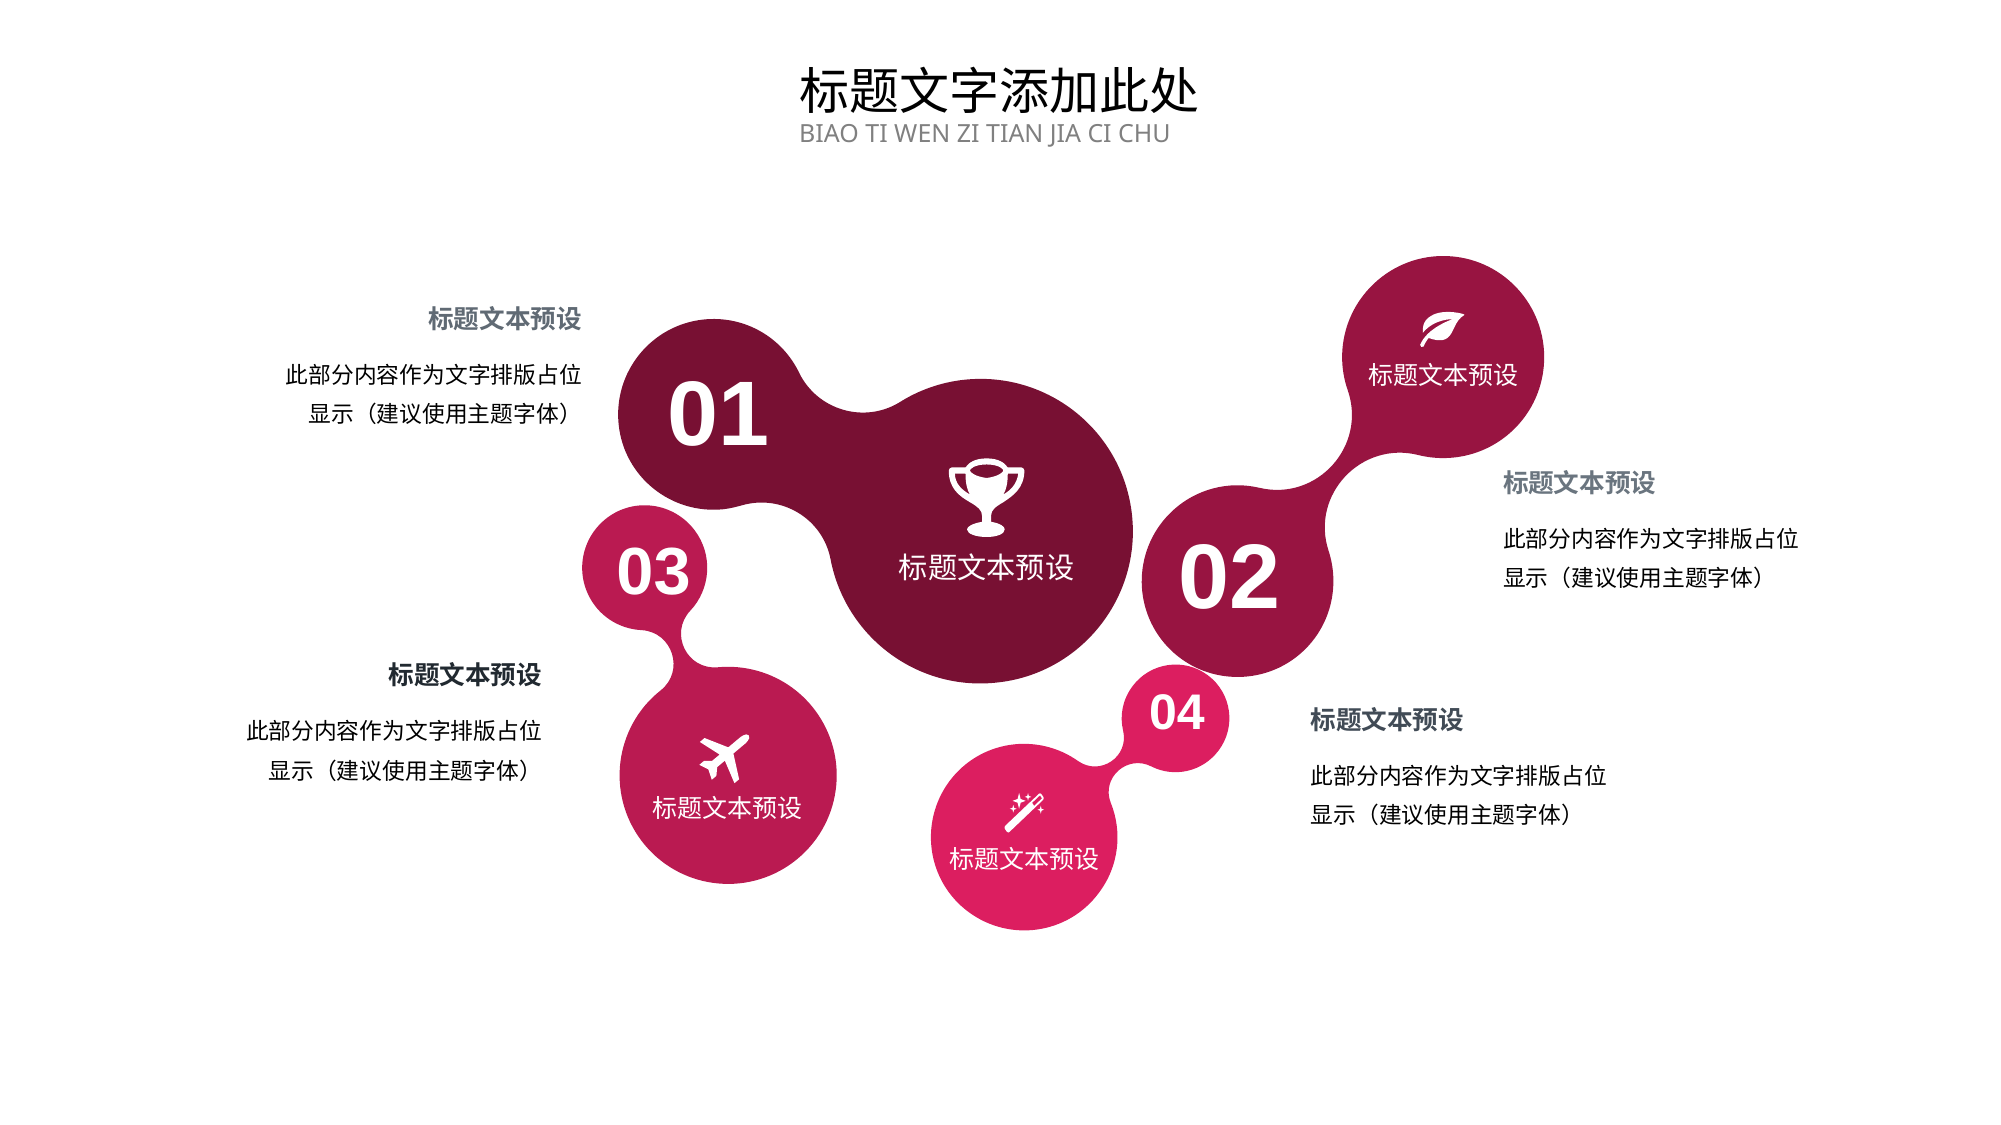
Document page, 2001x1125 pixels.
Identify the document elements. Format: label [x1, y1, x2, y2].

text_box [910, 667, 1633, 918]
text_box [1090, 308, 1825, 652]
text_box [1169, 654, 1191, 666]
text_box [260, 243, 1127, 736]
text_box [220, 510, 819, 898]
